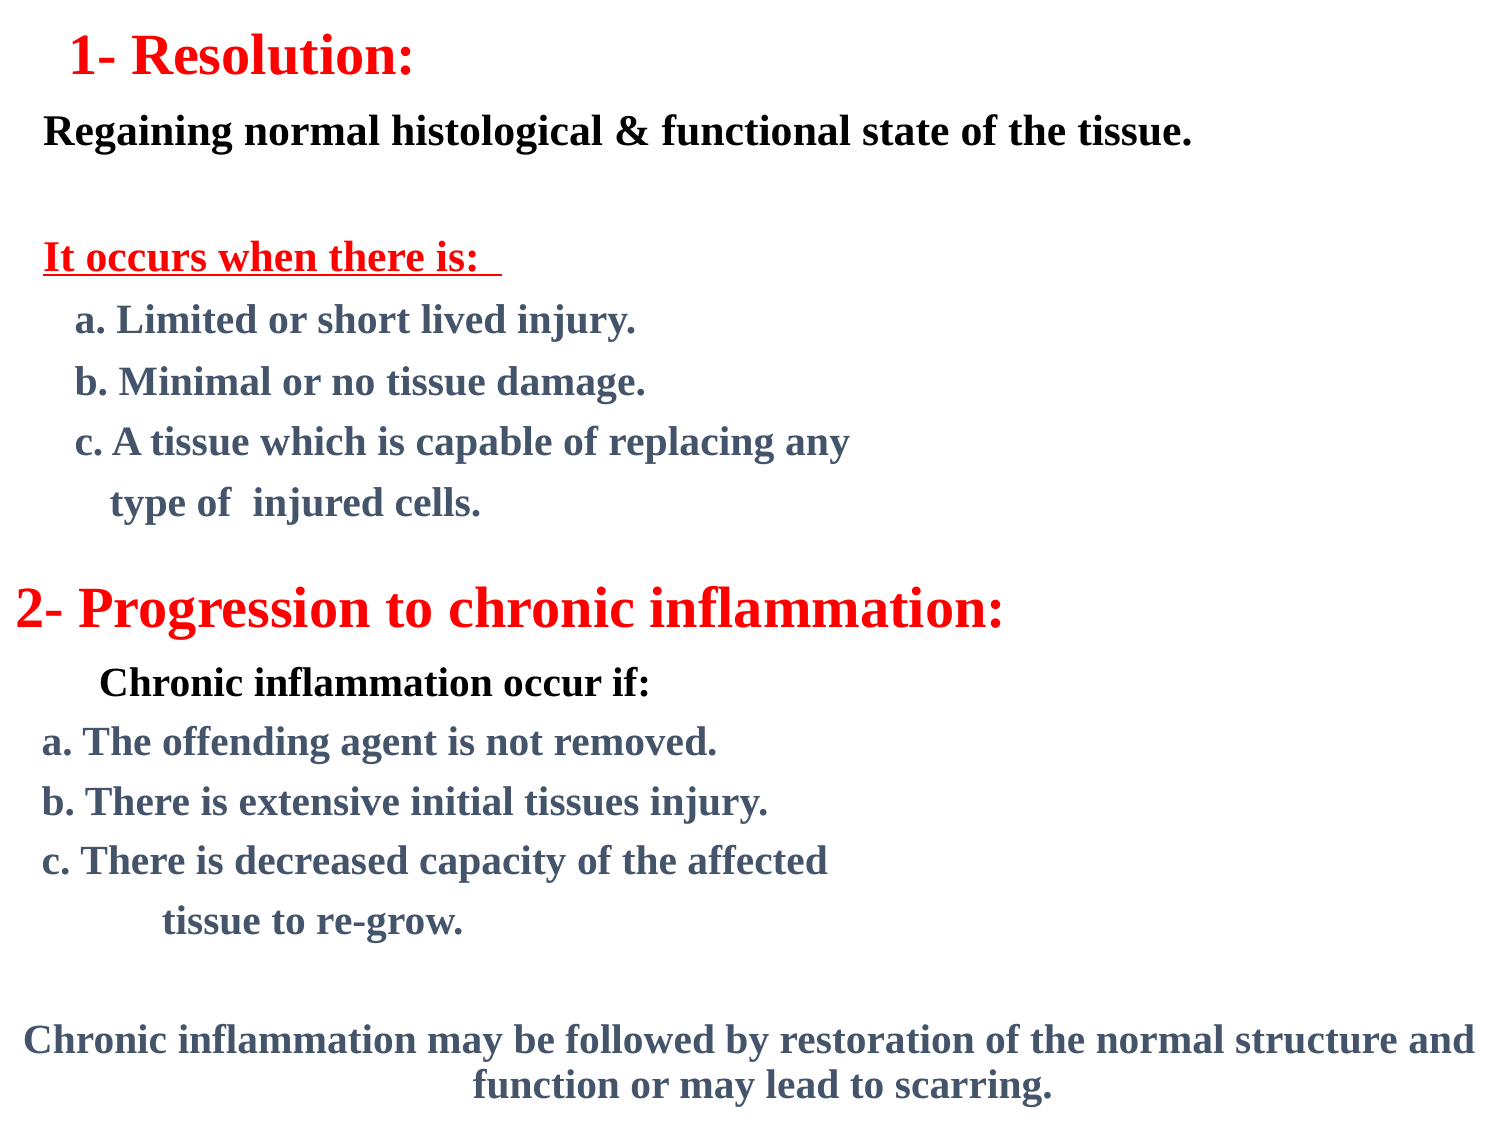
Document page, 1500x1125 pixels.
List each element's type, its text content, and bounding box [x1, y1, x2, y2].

text_box 2- Progression to chronic inflammation: [0, 550, 1500, 652]
list Regaining normal histological & functional state of the tissue. It occurs when there is: a. Limited or short lived injury. b. Minimal or no tissue damage. c. A tissue which is capable of replacing any type of injured cells. [0, 99, 1500, 550]
text_box Chronic inflammation occur if: a. The offending agent is not removed. b. There is extensive initial tissues injury. c. There is decreased capacity of the affected tissue to re-grow. Chronic inflammation may be followed by restoration of the normal structure and function or may lead to scarring. [0, 652, 1500, 1118]
title 1- Resolution: [53, 0, 1347, 99]
